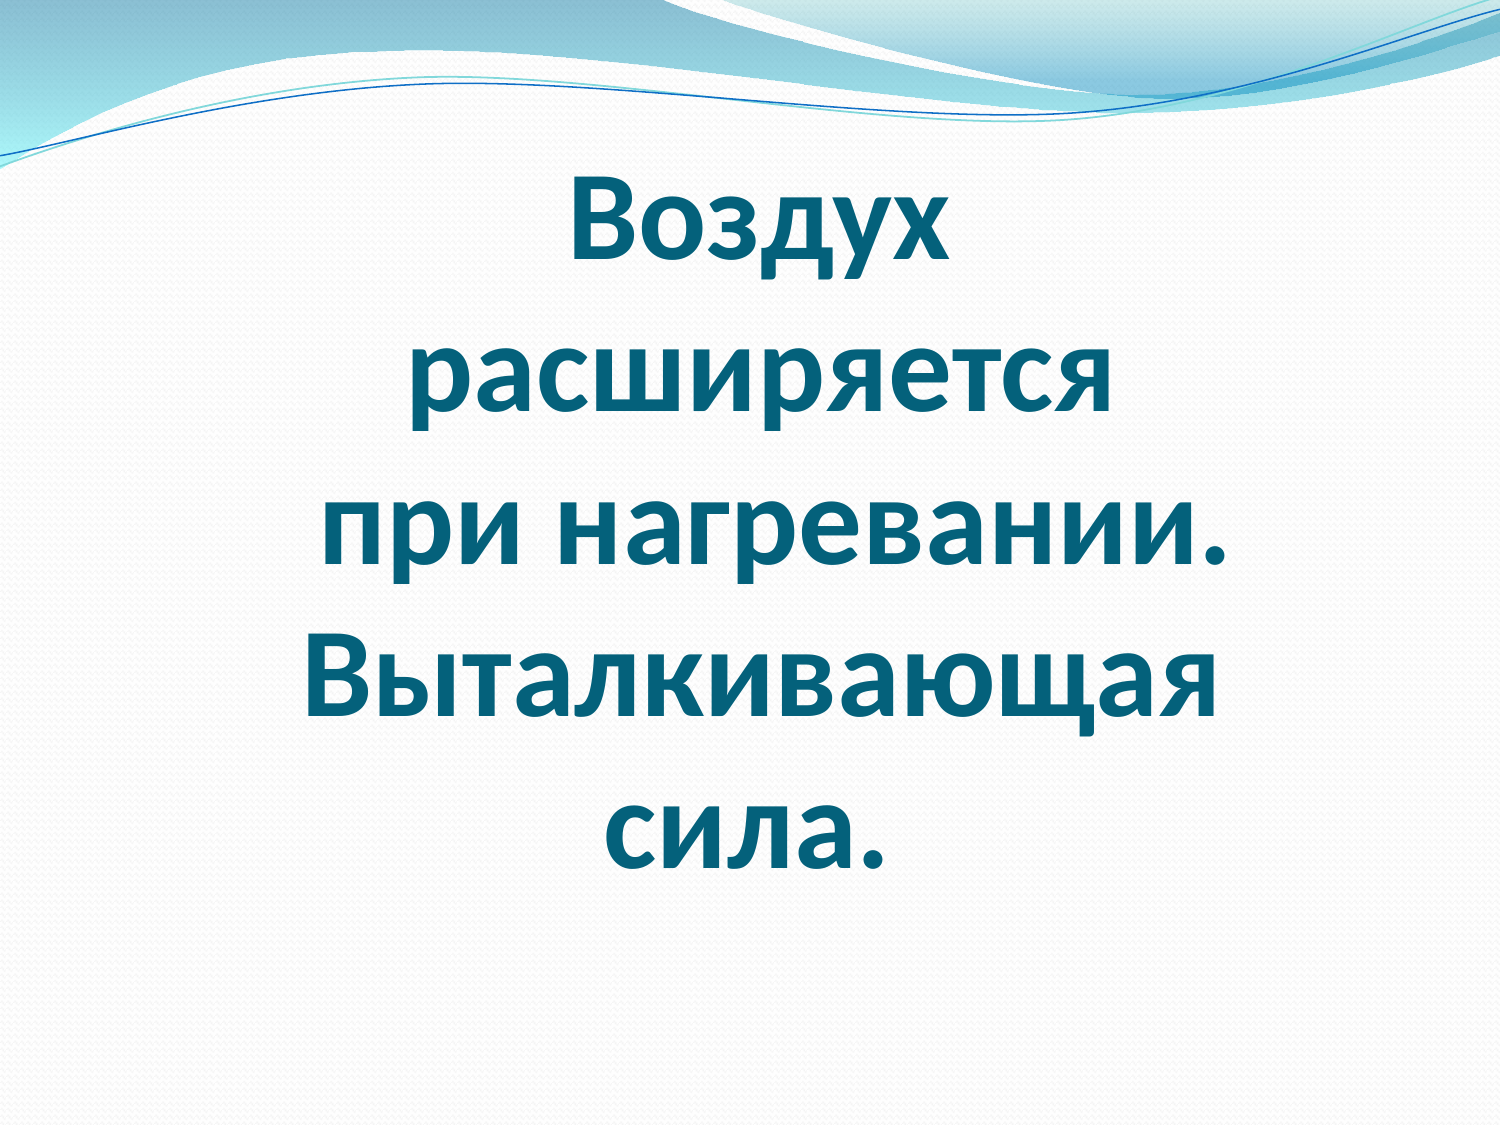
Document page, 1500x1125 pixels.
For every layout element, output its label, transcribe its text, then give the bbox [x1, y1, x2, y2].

title Воздух расширяется при нагревании. Выталкивающая сила. [117, 93, 1407, 1020]
